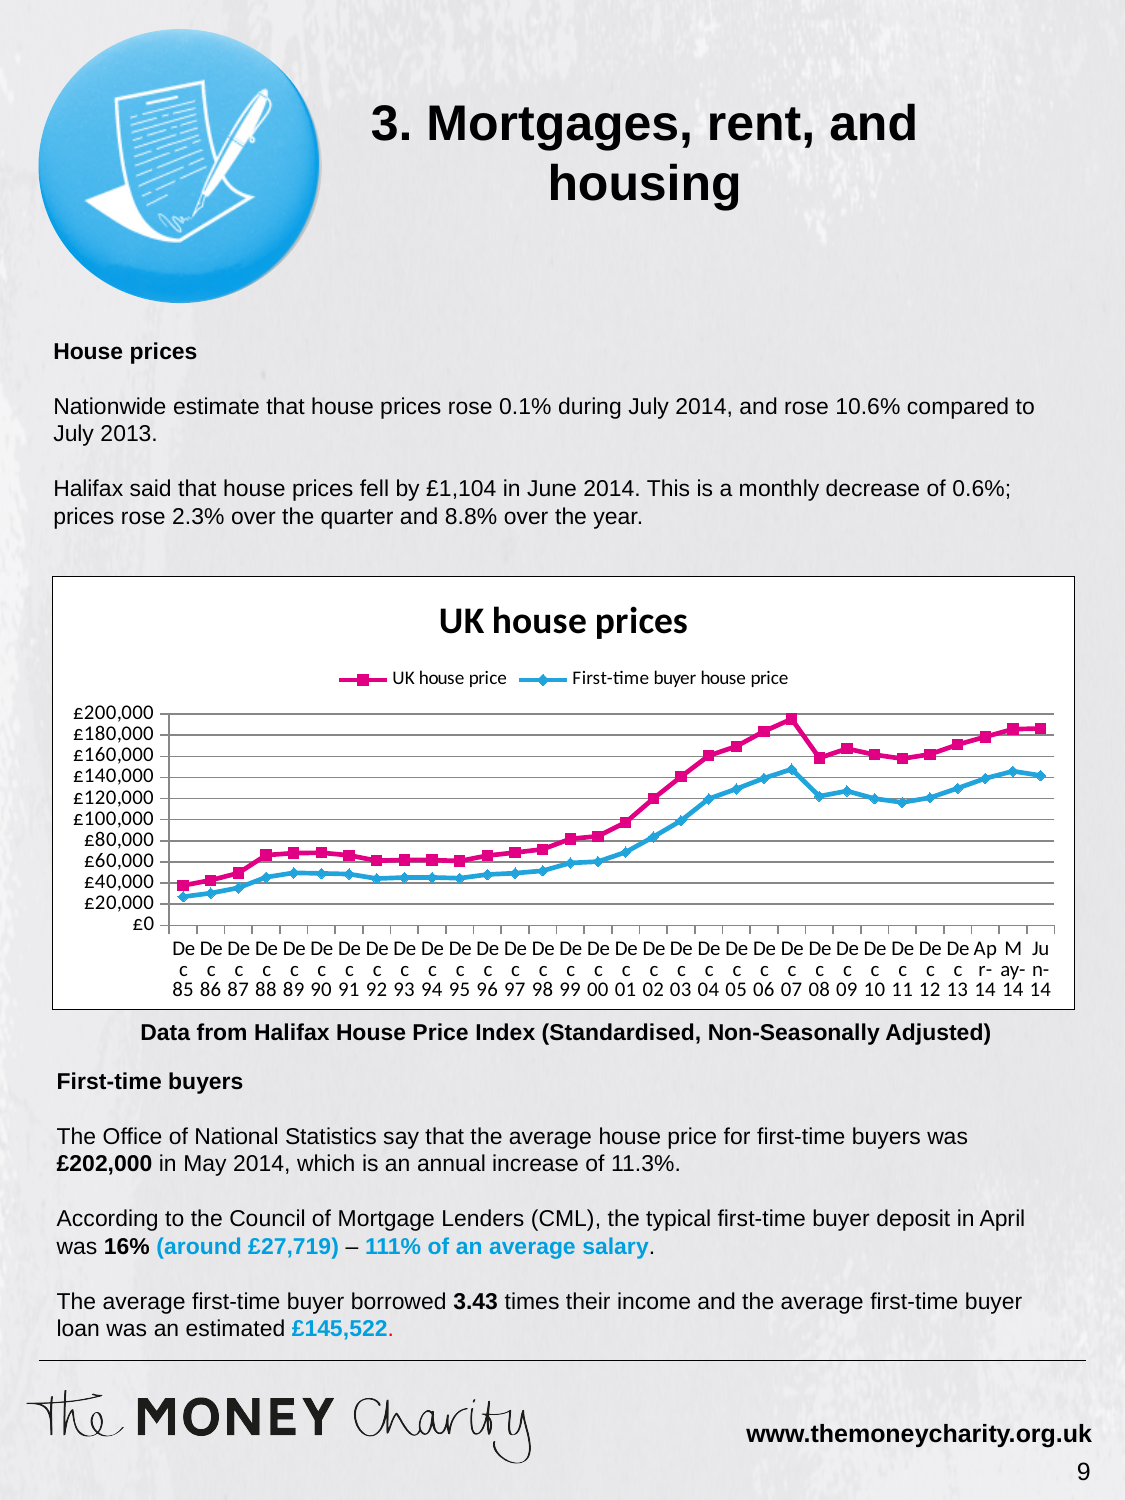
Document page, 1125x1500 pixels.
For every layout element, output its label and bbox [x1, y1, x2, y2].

chart [52, 576, 1076, 1010]
picture [0, 0, 1125, 1500]
